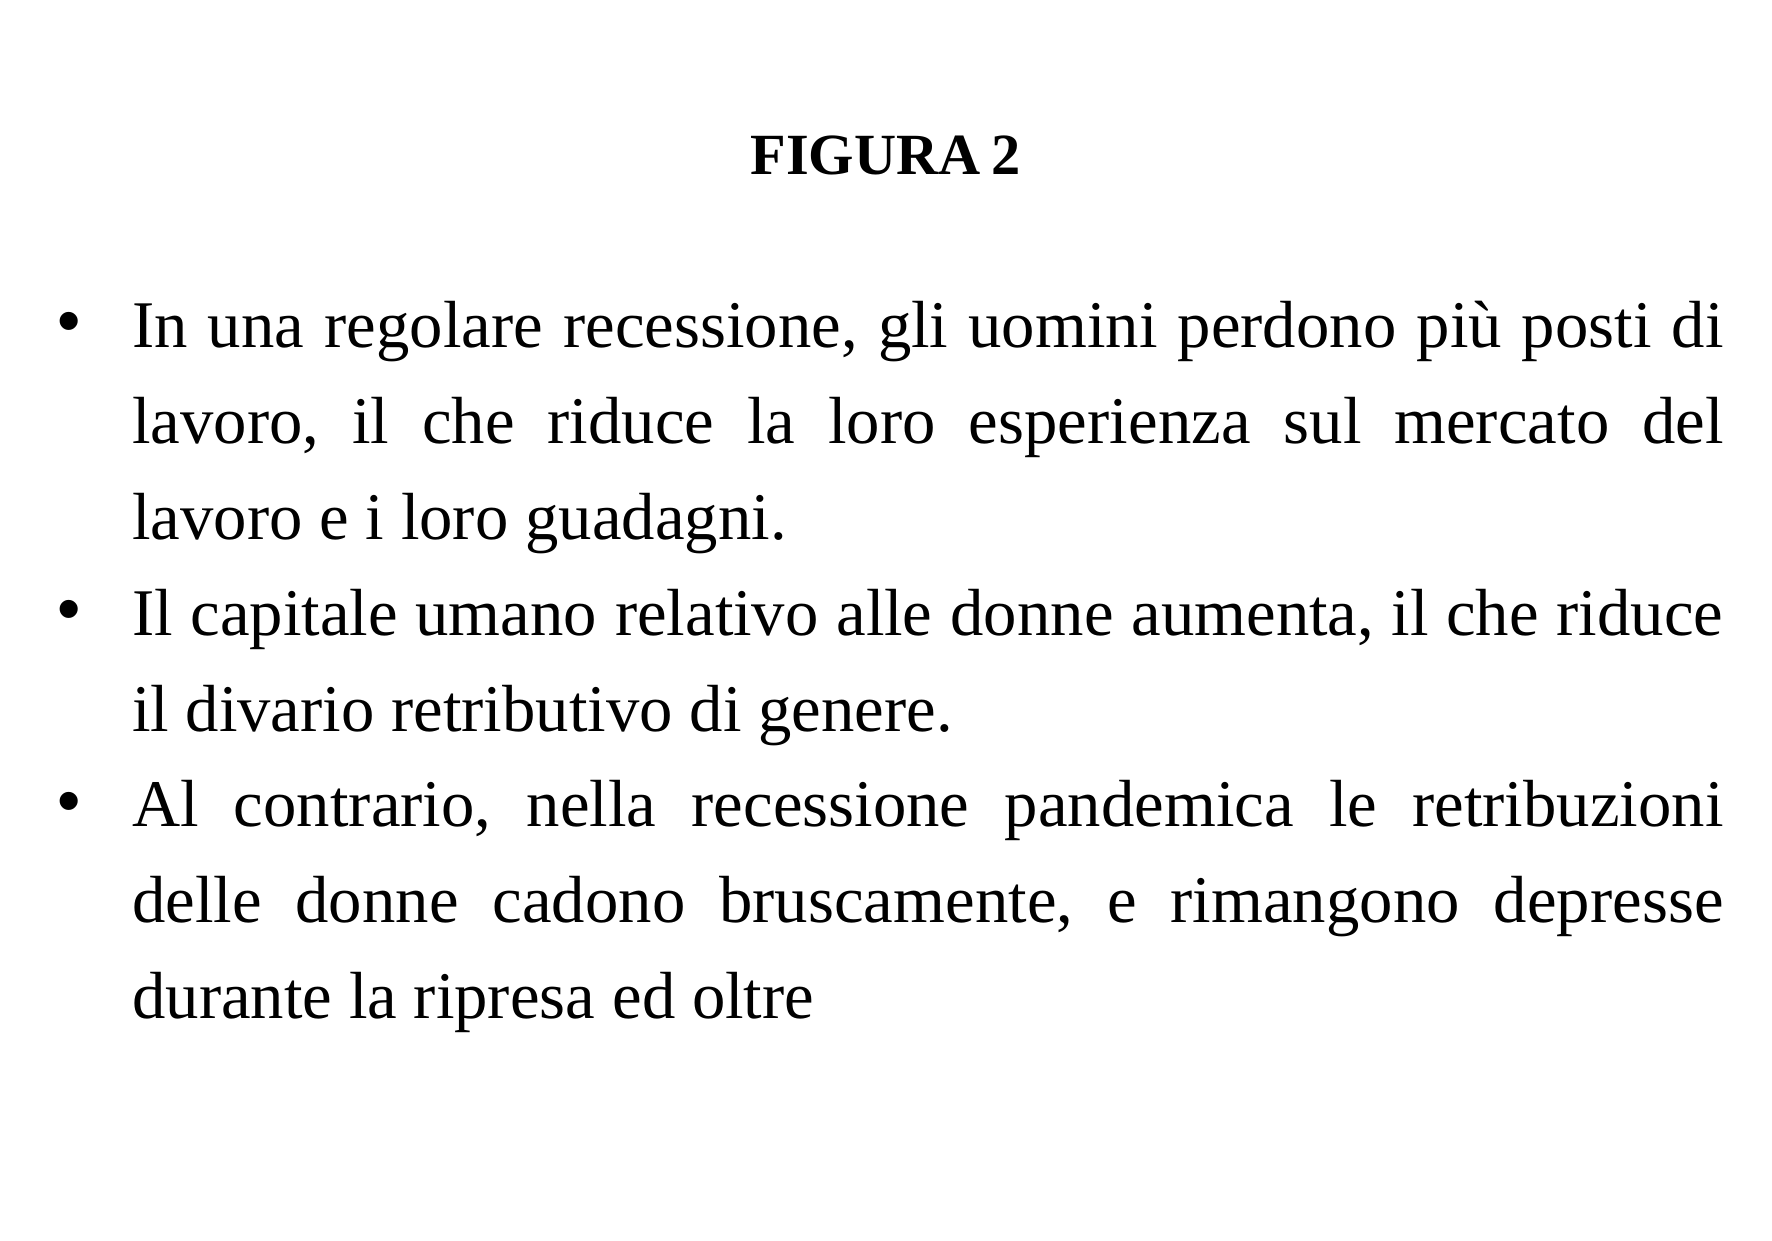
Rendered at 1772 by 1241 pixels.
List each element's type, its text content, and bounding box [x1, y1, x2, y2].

text_box In una regolare recessione, gli uomini perdono più posti di lavoro, il che riduce la loro esperienza sul mercato del lavoro e i loro guadagni. Il capitale umano relativo alle donne aumenta, il che riduce il divario retributivo di genere. Al contrario, nella recessione pandemica le retribuzioni delle donne cadono bruscamente, e rimangono depresse durante la ripresa ed oltre [42, 257, 1742, 1040]
text_box [0, 0, 1772, 255]
